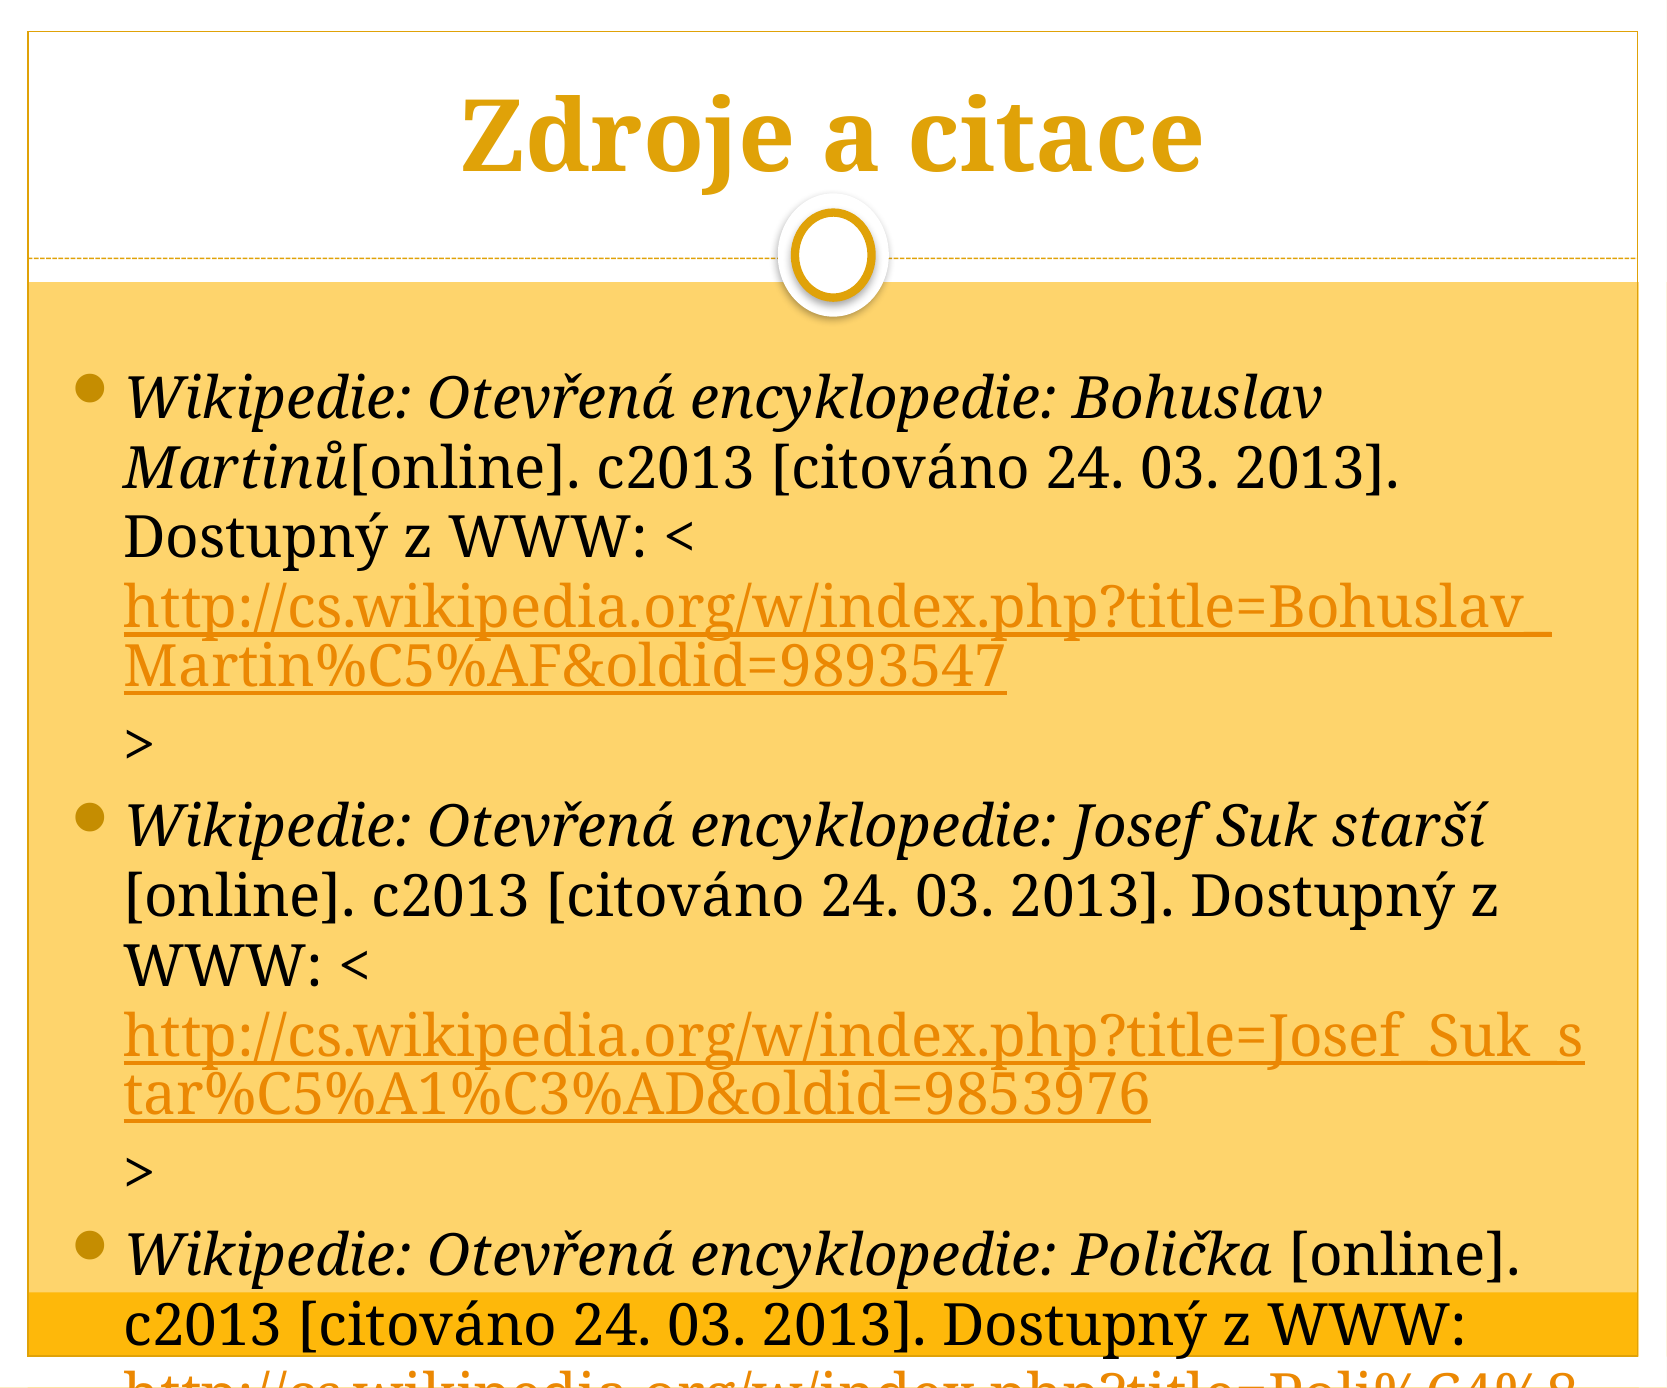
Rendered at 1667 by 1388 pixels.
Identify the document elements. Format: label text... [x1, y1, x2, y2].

title Zdroje a citace [54, 46, 1611, 200]
list Wikipedie: Otevřená encyklopedie: Bohuslav Martinů[online]. c2013 [citováno 24. 03. 2013]. Dostupný z WWW: <http://cs.wikipedia.org/w/index.php?title=Bohuslav_Martin%C5%AF&oldid=9893547> Wikipedie: Otevřená encyklopedie: Josef Suk starší [online]. c2013 [citováno 24. 03. 2013]. Dostupný z WWW: <http://cs.wikipedia.org/w/index.php?title=Josef_Suk_star%C5%A1%C3%AD&oldid=9853976> Wikipedie: Otevřená encyklopedie: Polička [online]. c2013 [citováno 24. 03. 2013]. Dostupný z WWW: http://cs.wikipedia.org/w/index.php?title=Poli%C4%8Dka&oldid=9867062 [53, 351, 1604, 1339]
